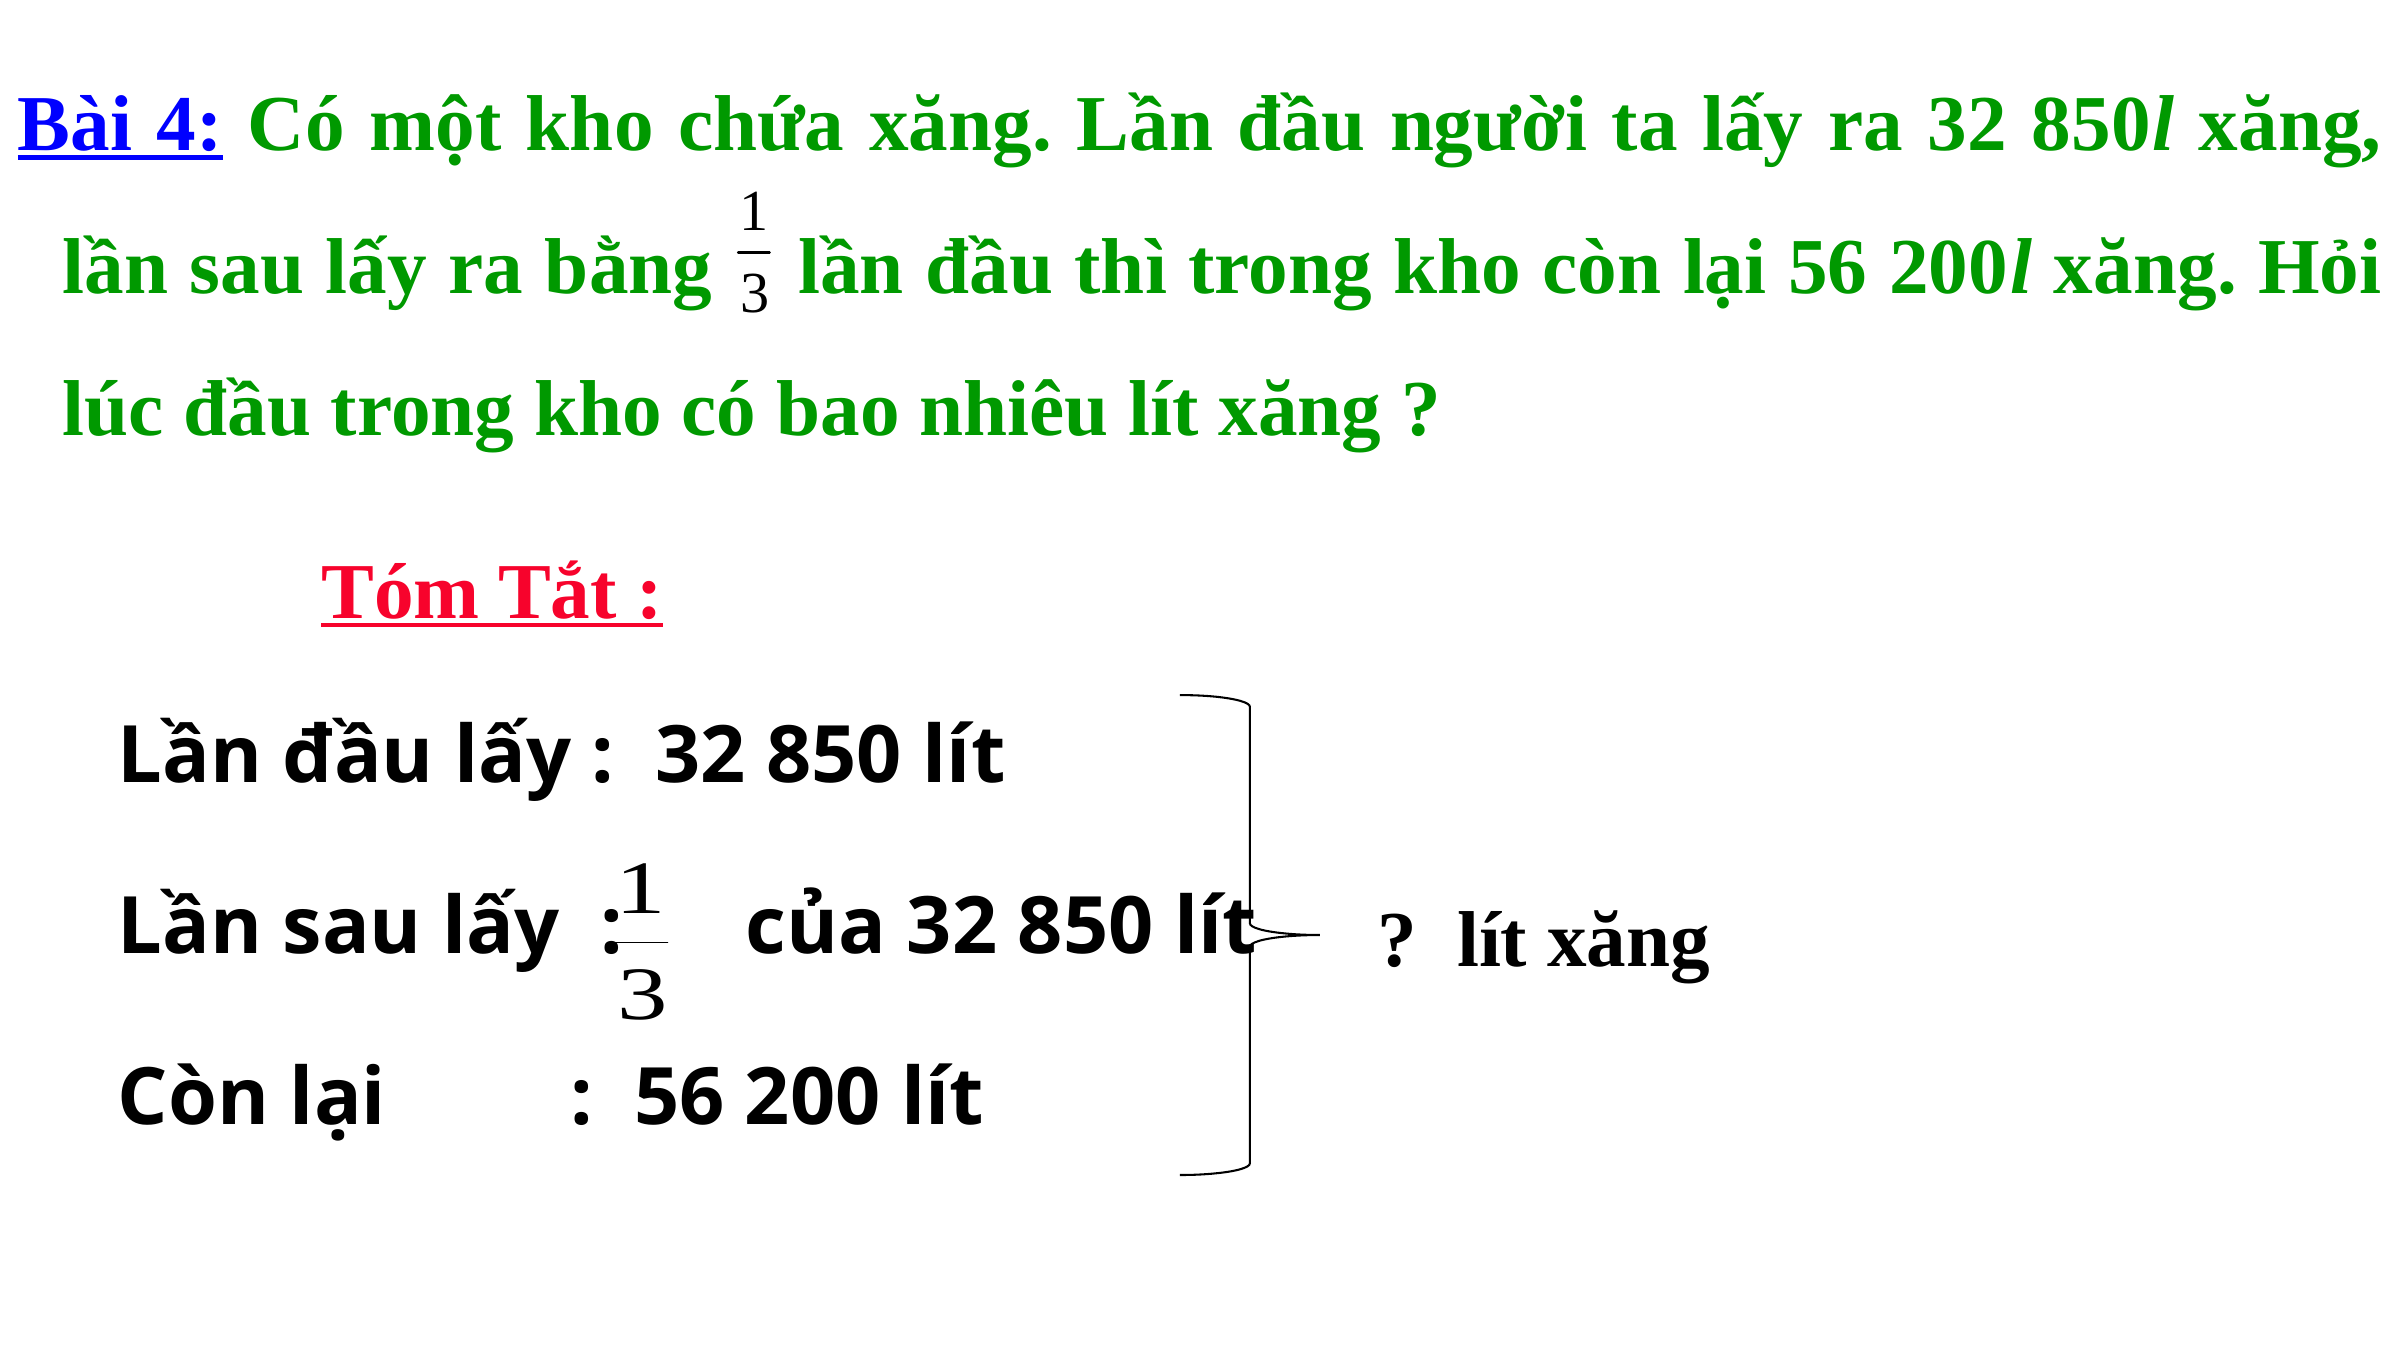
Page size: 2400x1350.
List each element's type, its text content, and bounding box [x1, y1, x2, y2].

text_box ? lít xăng [1359, 891, 1760, 979]
list Bài 4: Có một kho chứa xăng. Lần đầu người ta lấy ra 32 850l xăng, lần sau lấy ra bằng lần đầu thì trong kho còn lại 56 200l xăng. Hỏi lúc đầu trong kho có bao nhiêu lít xăng ? [0, 15, 2400, 475]
text_box [1179, 693, 1320, 1177]
title Lần đầu lấy : 32 850 lít Lần sau lấy : của 32 850 lít Còn lại : 56 200 lít [99, 695, 1179, 1160]
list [728, 174, 782, 325]
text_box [596, 841, 690, 1037]
title Lần đầu lấy : 32 850 lít Lần sau lấy : của 32 850 lít Còn lại : 56 200 lít [1224, 695, 1880, 1160]
text_box Tóm Tắt : [303, 529, 682, 643]
